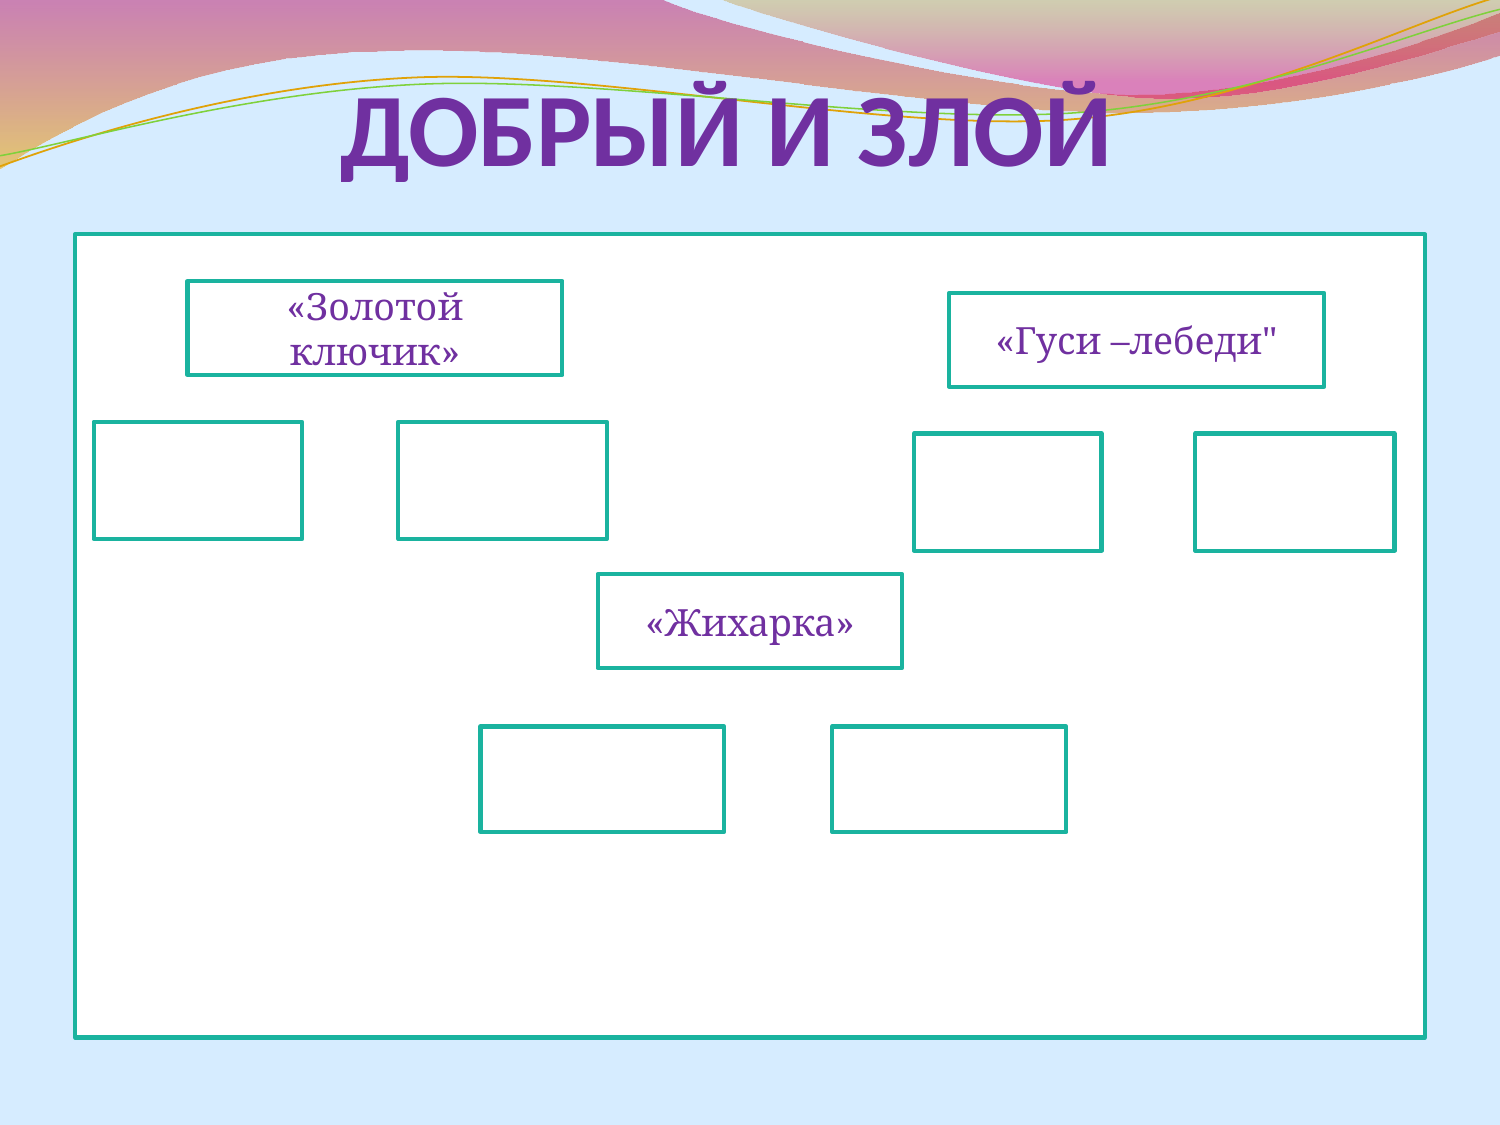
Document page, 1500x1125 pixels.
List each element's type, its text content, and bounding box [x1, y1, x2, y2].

text_box «Золотой ключик» [185, 279, 564, 377]
text_box [830, 724, 1068, 834]
text_box [1193, 431, 1397, 553]
text_box «Гуси –лебеди" [947, 291, 1326, 389]
text_box [92, 420, 304, 541]
text_box «Жихарка» [596, 572, 904, 670]
list [73, 232, 1427, 1040]
title Добрый и злой [75, 0, 1425, 188]
text_box [912, 431, 1104, 553]
text_box [396, 420, 609, 541]
text_box [478, 724, 726, 834]
